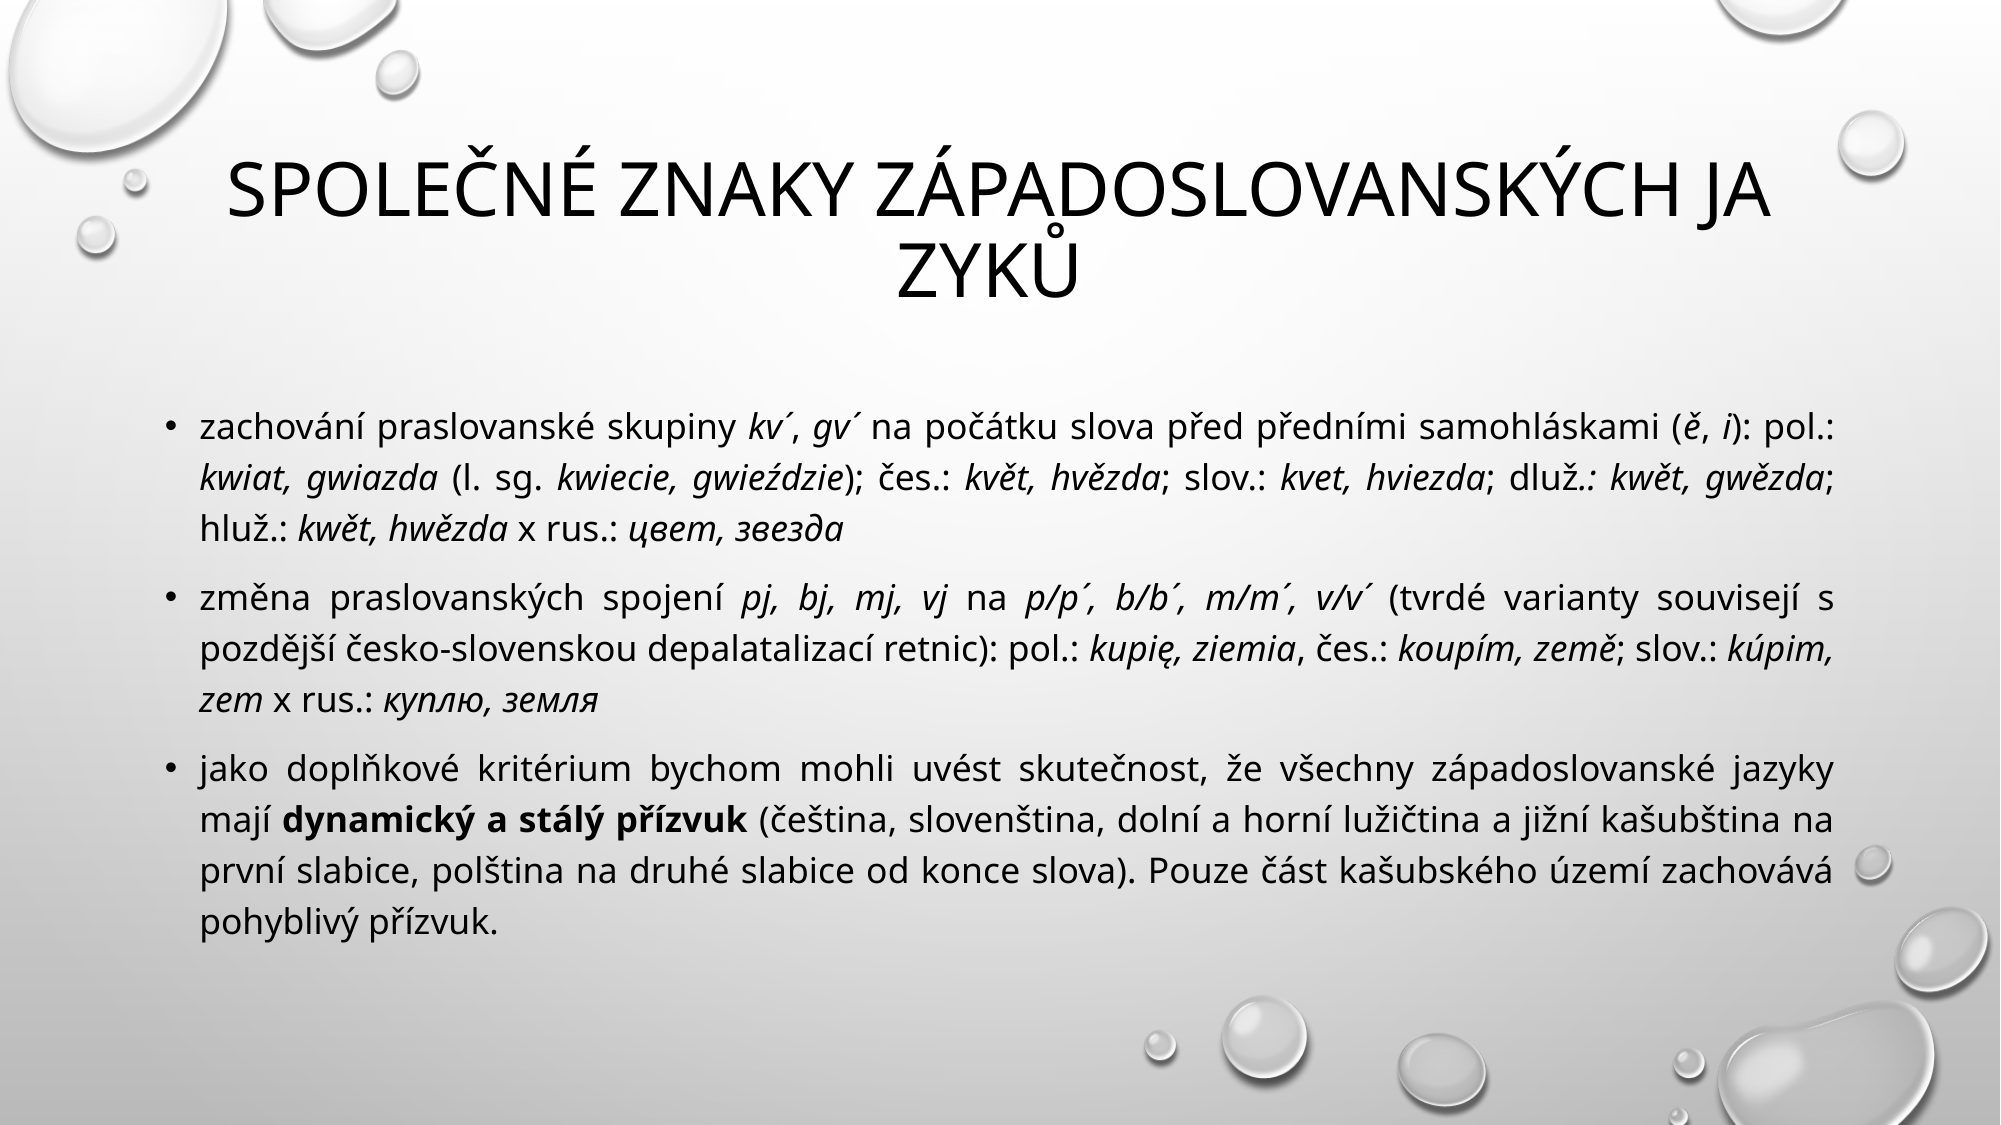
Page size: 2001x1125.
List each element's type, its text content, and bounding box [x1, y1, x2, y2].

picture [0, 0, 2000, 1125]
list zachování praslovanské skupiny kv´, gv´ na po­čátku slova před předními samohláskami (ě, i): pol.: kwiat, gwiazda (l. sg. kwiecie, gwieździe); čes.: květ, hvězda; slov.: kvet, hviezda; dluž.: kwět, gwězda; hluž.: kwět, hwězda x rus.: цвет, звезда změna praslovanských spojení pj, bj, mj, vj na p/p´, b/b´, m/m´, v/v´ (tvrdé varianty souvisejí s pozdější česko-slovenskou depalatalizací retnic): pol.: kupię, ziemia, čes.: koupím, země; slov.: kúpim, zem x rus.: куплю, земля jako doplňkové kritérium bychom mohli uvést skutečnost, že všechny západoslovanské jazyky mají dynamický a stálý přízvuk (čeština, slovenština, dolní a horní lužičtina a jižní kašubština na první slabice, polština na druhé slabice od konce slova). Pouze část kašubského území zachovává pohyblivý přízvuk. [149, 388, 1850, 950]
title Společné znaky západoslovanských ja­zyků [149, 101, 1851, 364]
